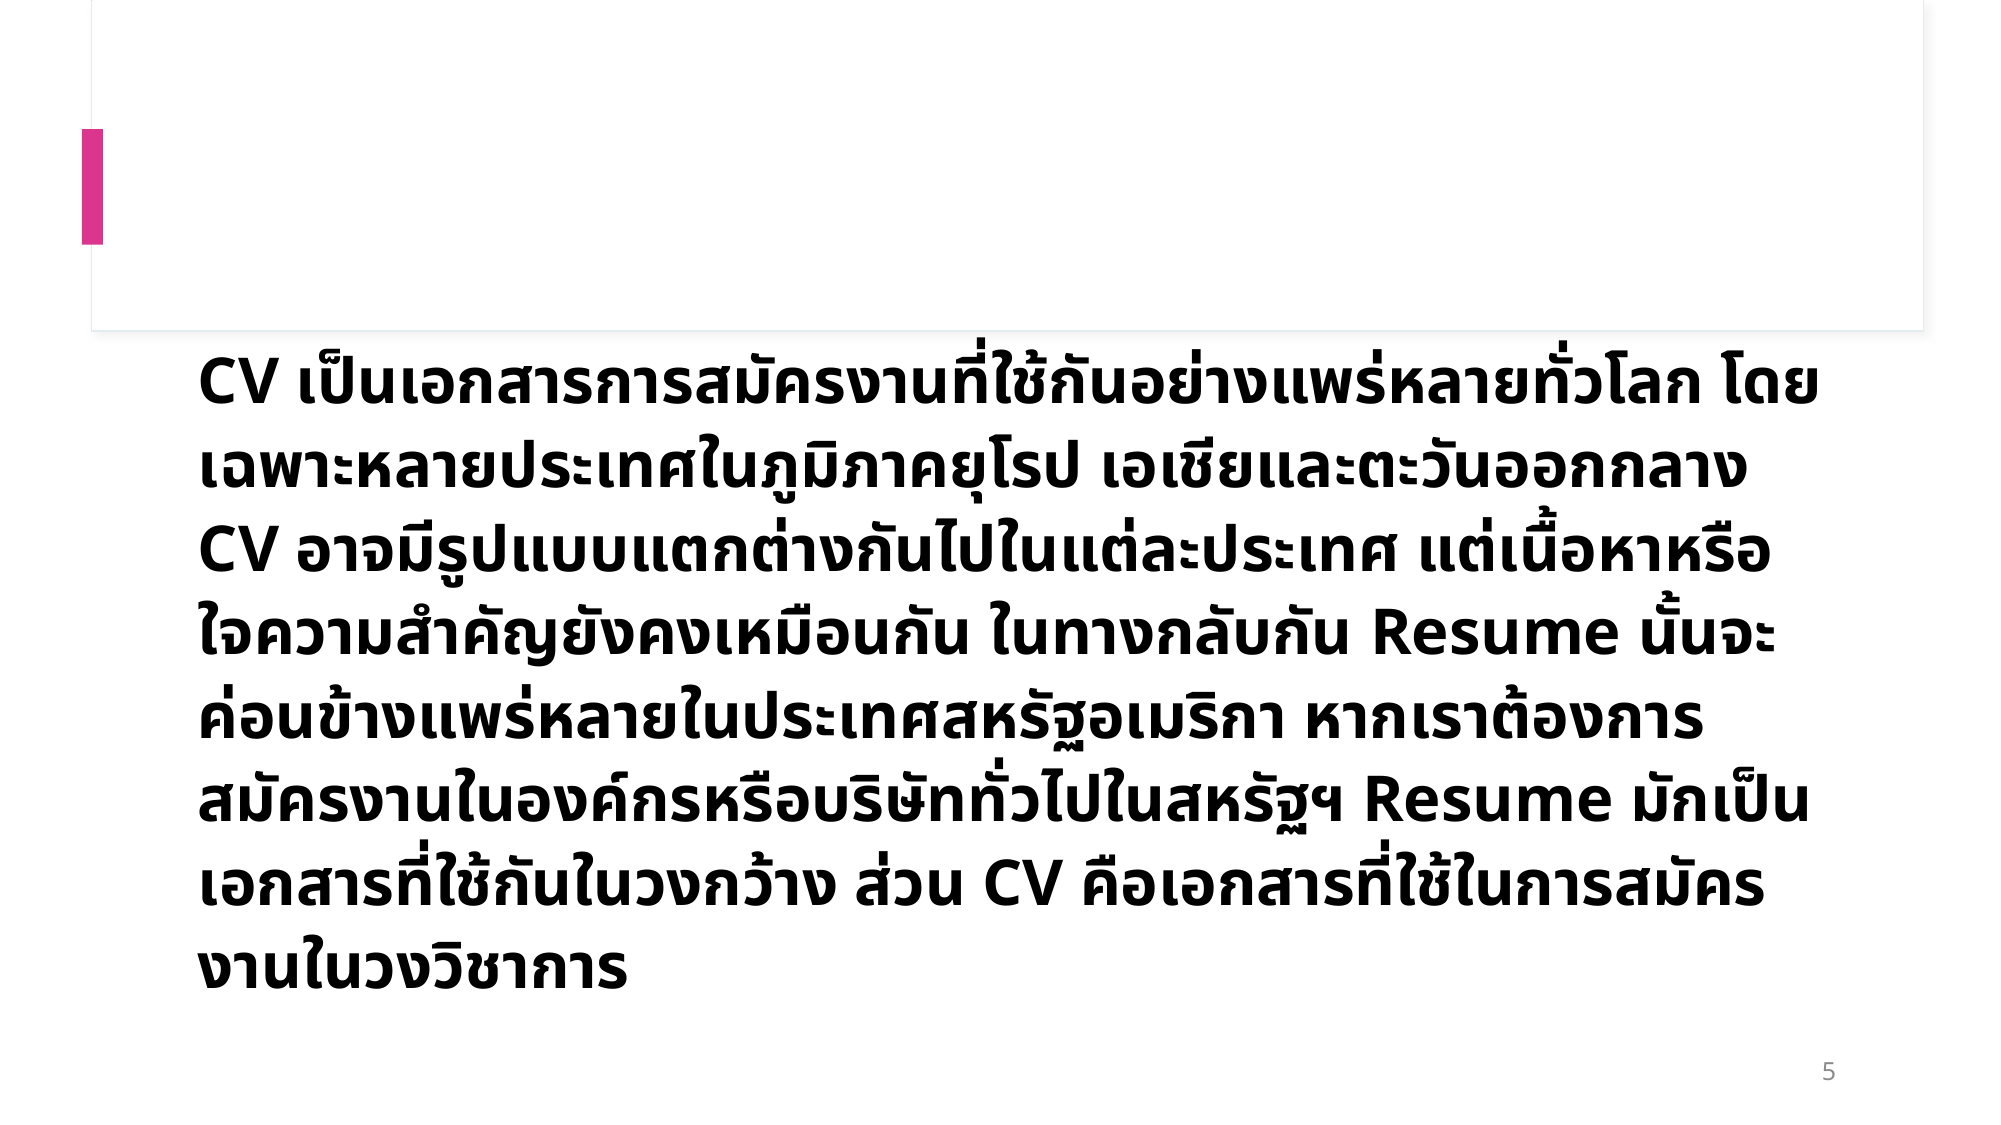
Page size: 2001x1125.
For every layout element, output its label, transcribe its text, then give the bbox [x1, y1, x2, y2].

list CV เป็นเอกสารการสมัครงานที่ใช้กันอย่างแพร่หลายทั่วโลก โดยเฉพาะหลายประเทศในภูมิภาคยุโรป เอเชียและตะวันออกกลาง CV อาจมีรูปแบบแตกต่างกันไปในแต่ละประเทศ แต่เนื้อหาหรือใจความสำคัญยังคงเหมือนกัน ในทางกลับกัน Resume นั้นจะค่อนข้างแพร่หลายในประเทศสหรัฐอเมริกา หากเราต้องการสมัครงานในองค์กรหรือบริษัททั่วไปในสหรัฐฯ Resume มักเป็นเอกสารที่ใช้กันในวงกว้าง ส่วน CV คือเอกสารที่ใช้ในการสมัครงานในวงวิชาการ [183, 325, 1851, 1013]
slide_number 5 [1401, 1042, 1851, 1103]
